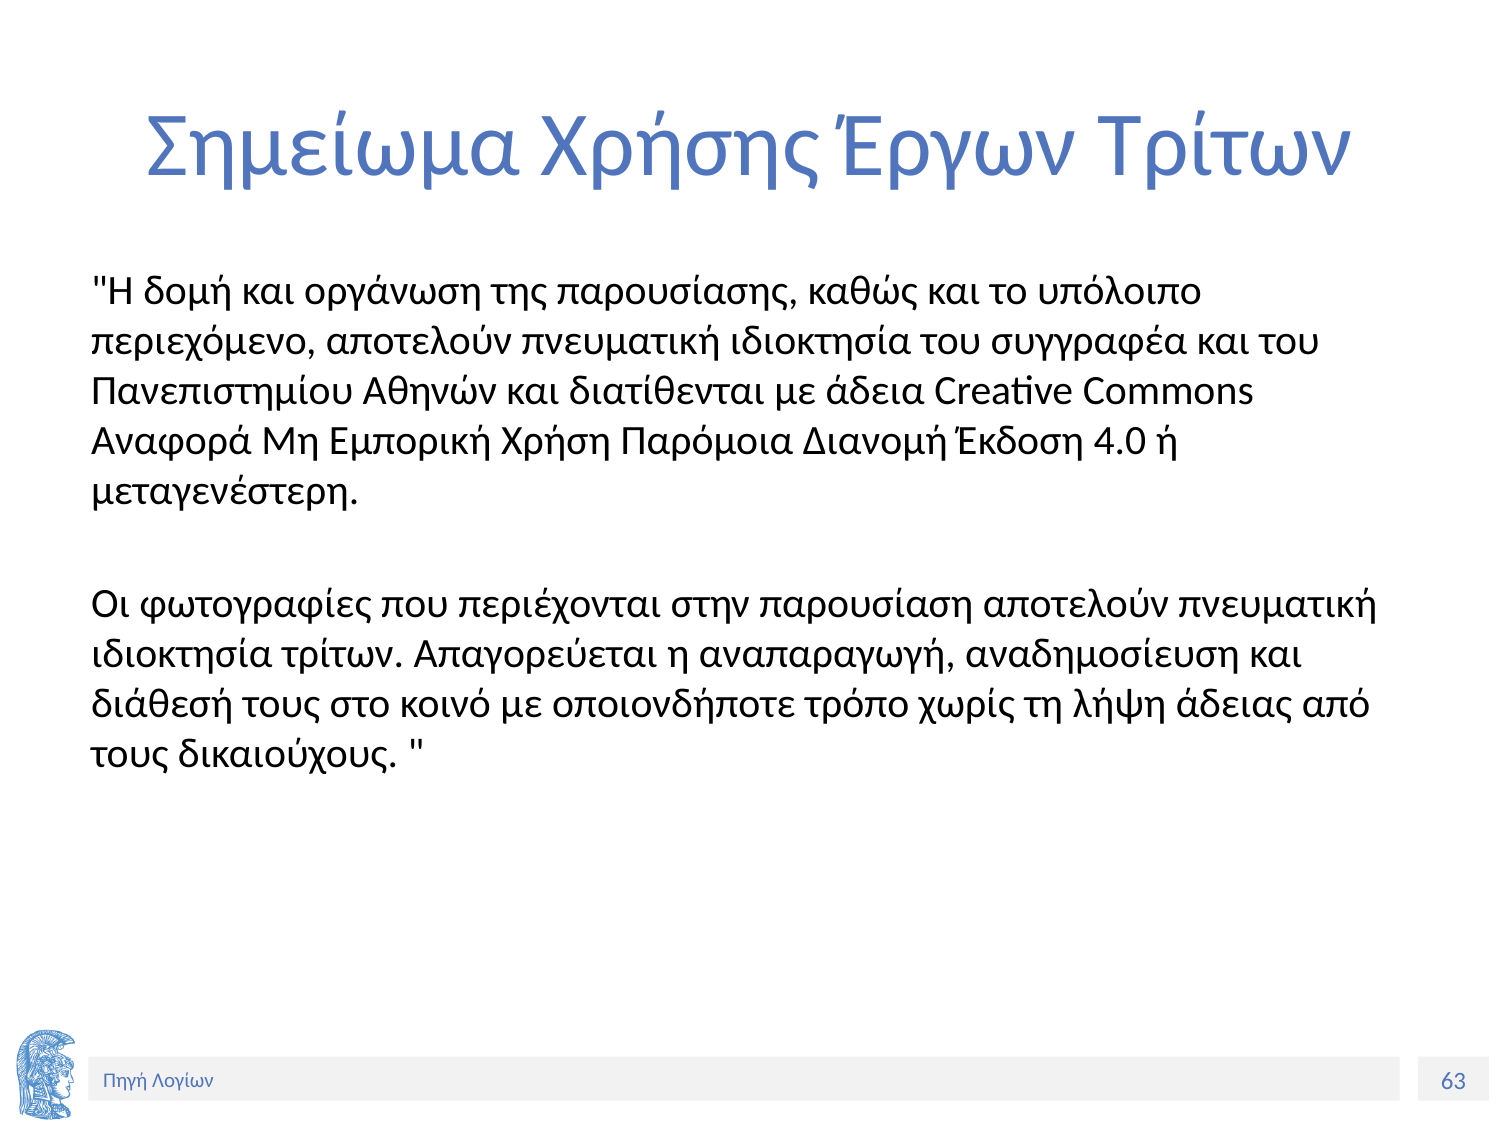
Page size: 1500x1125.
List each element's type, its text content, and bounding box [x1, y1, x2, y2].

picture [9, 1026, 81, 1120]
list "Η δομή και οργάνωση της παρουσίασης, καθώς και το υπόλοιπο περιεχόμενο, αποτελούν πνευματική ιδιοκτησία του συγγραφέα και του Πανεπιστημίου Αθηνών και διατίθενται με άδεια Creative Commons Αναφορά Μη Εμπορική Χρήση Παρόμοια Διανομή Έκδοση 4.0 ή μεταγενέστερη. Οι φωτογραφίες που περιέχονται στην παρουσίαση αποτελούν πνευματική ιδιοκτησία τρίτων. Απαγορεύεται η αναπαραγωγή, αναδημοσίευση και διάθεσή τους στο κοινό με οποιονδήποτε τρόπο χωρίς τη λήψη άδειας από τους δικαιούχους. " [76, 255, 1427, 998]
title Σημείωμα Χρήσης Έργων Τρίτων [75, 45, 1425, 233]
